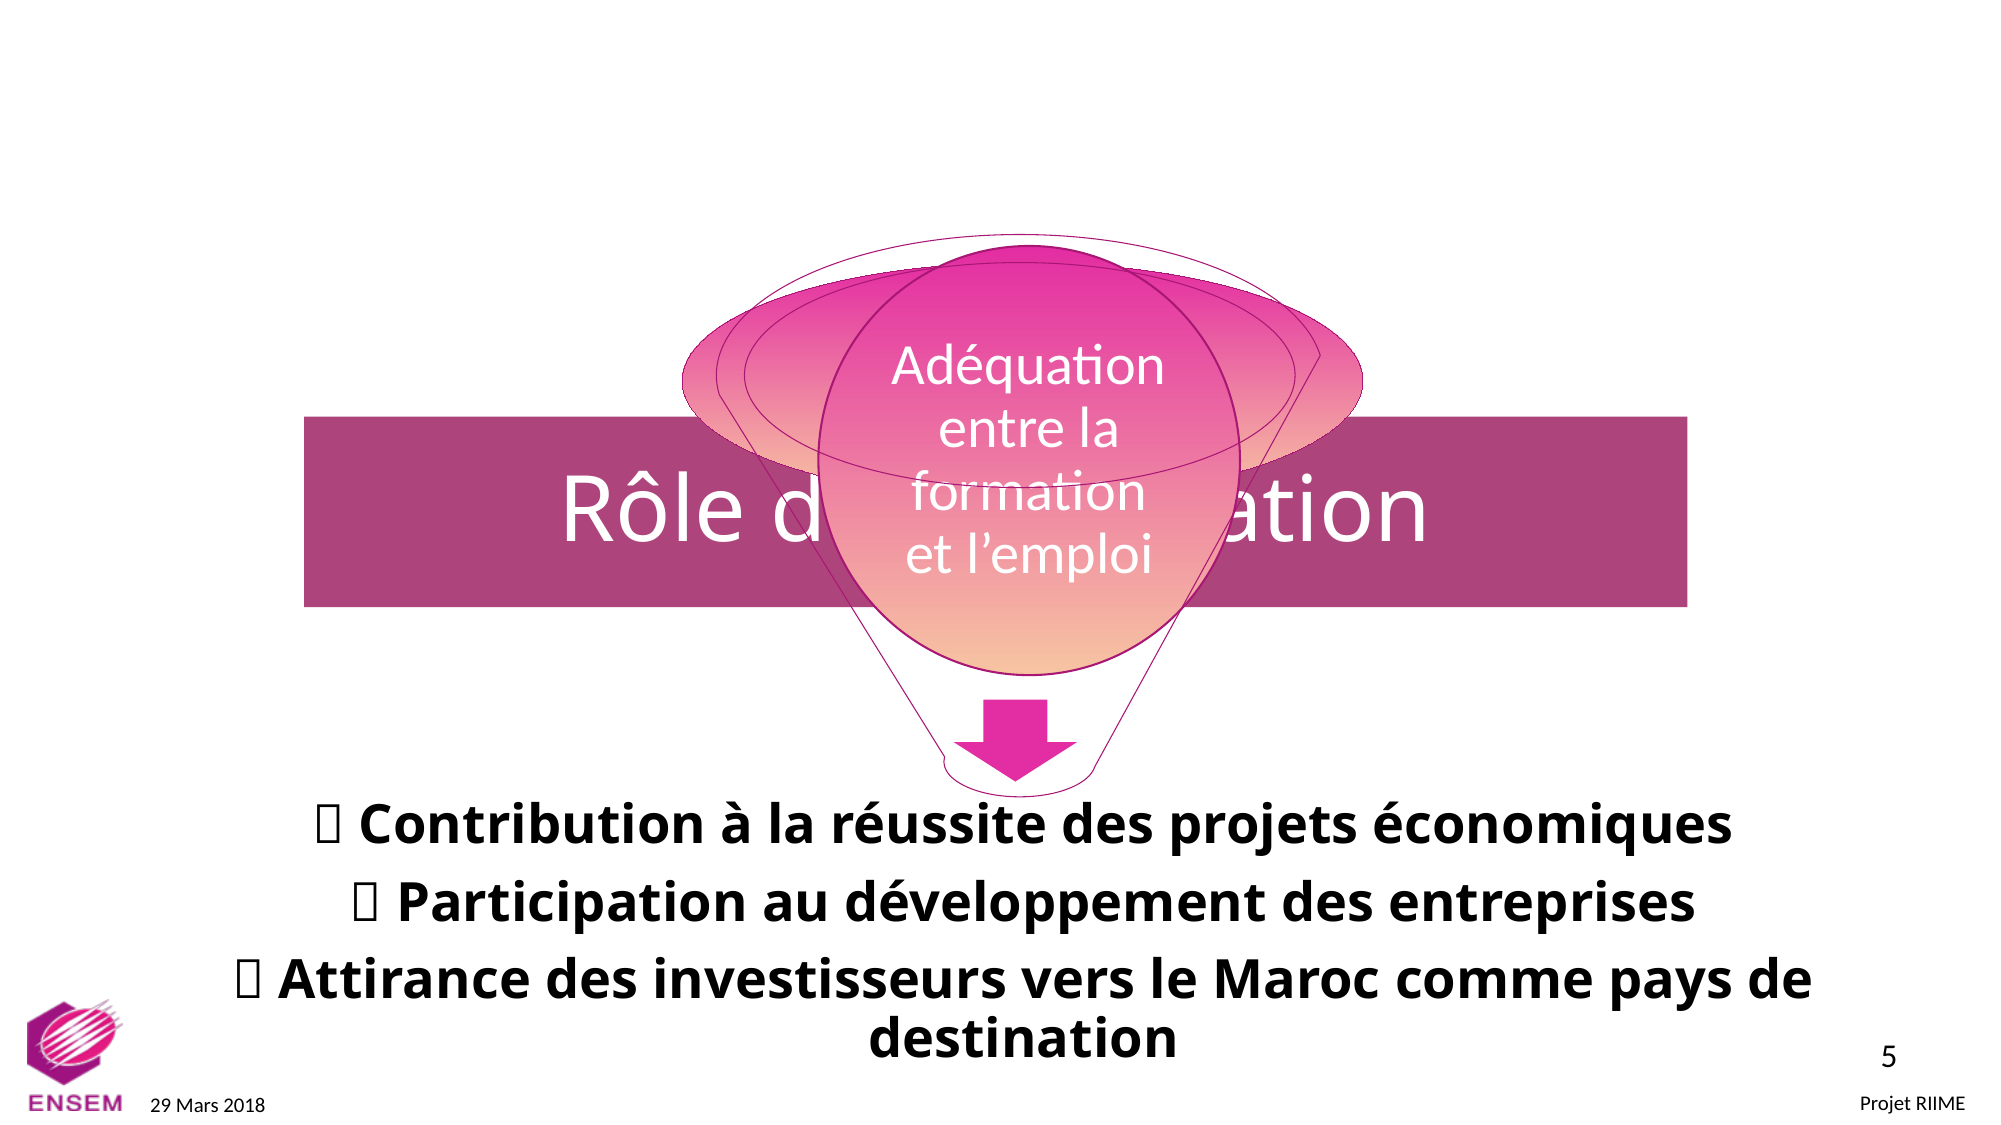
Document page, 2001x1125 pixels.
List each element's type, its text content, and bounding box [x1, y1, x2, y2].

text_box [135, 234, 1912, 1079]
text_box Projet RIIME [1845, 1082, 1998, 1122]
slide_number 5 [1462, 1024, 1913, 1085]
picture [27, 999, 123, 1111]
text_box 29 Mars 2018 [135, 1084, 560, 1125]
